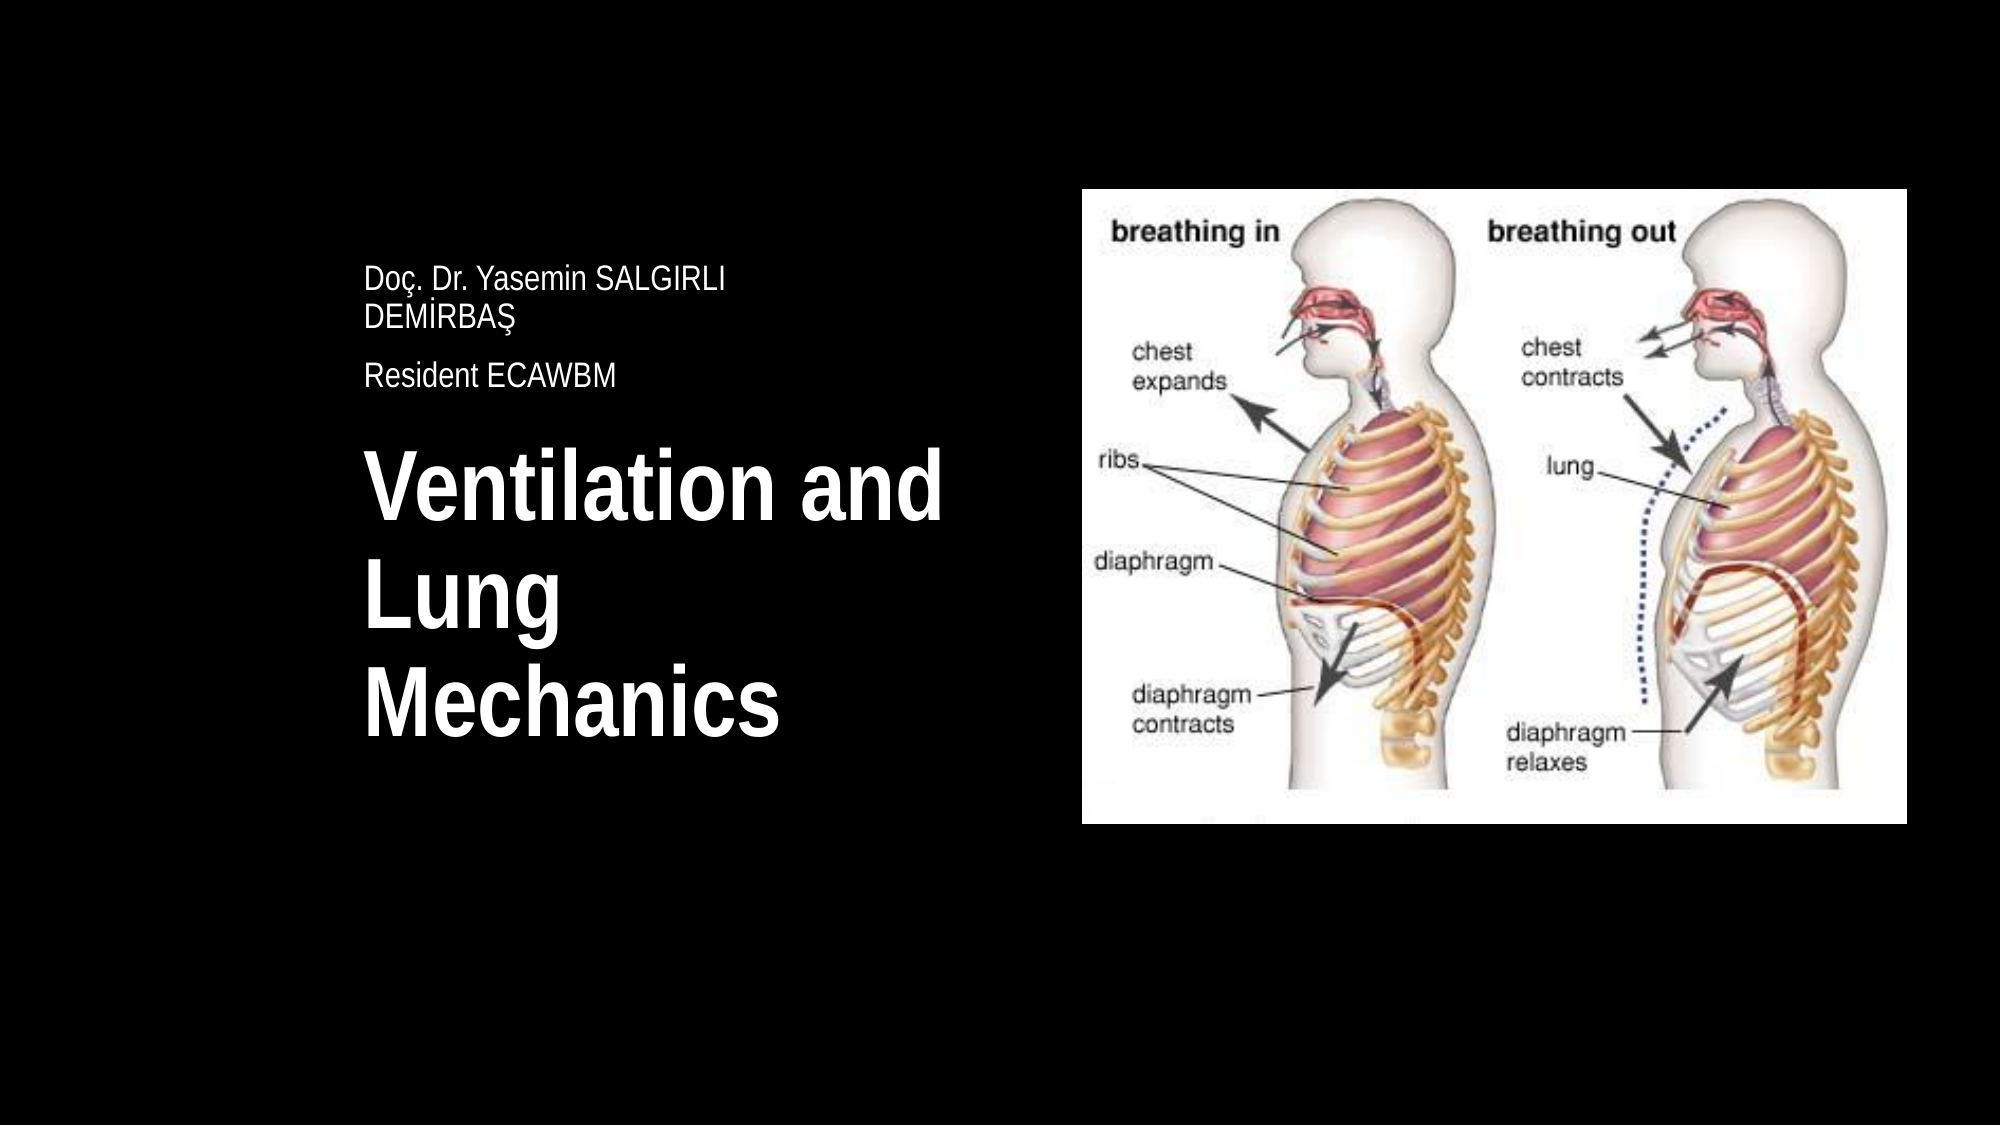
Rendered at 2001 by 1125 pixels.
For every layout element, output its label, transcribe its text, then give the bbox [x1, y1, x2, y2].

title Ventilation and Lung Mechanics [349, 426, 972, 972]
picture [1082, 189, 1907, 824]
subtitle Doç. Dr. Yasemin SALGIRLI DEMİRBAŞ Resident ECAWBM [349, 213, 862, 403]
